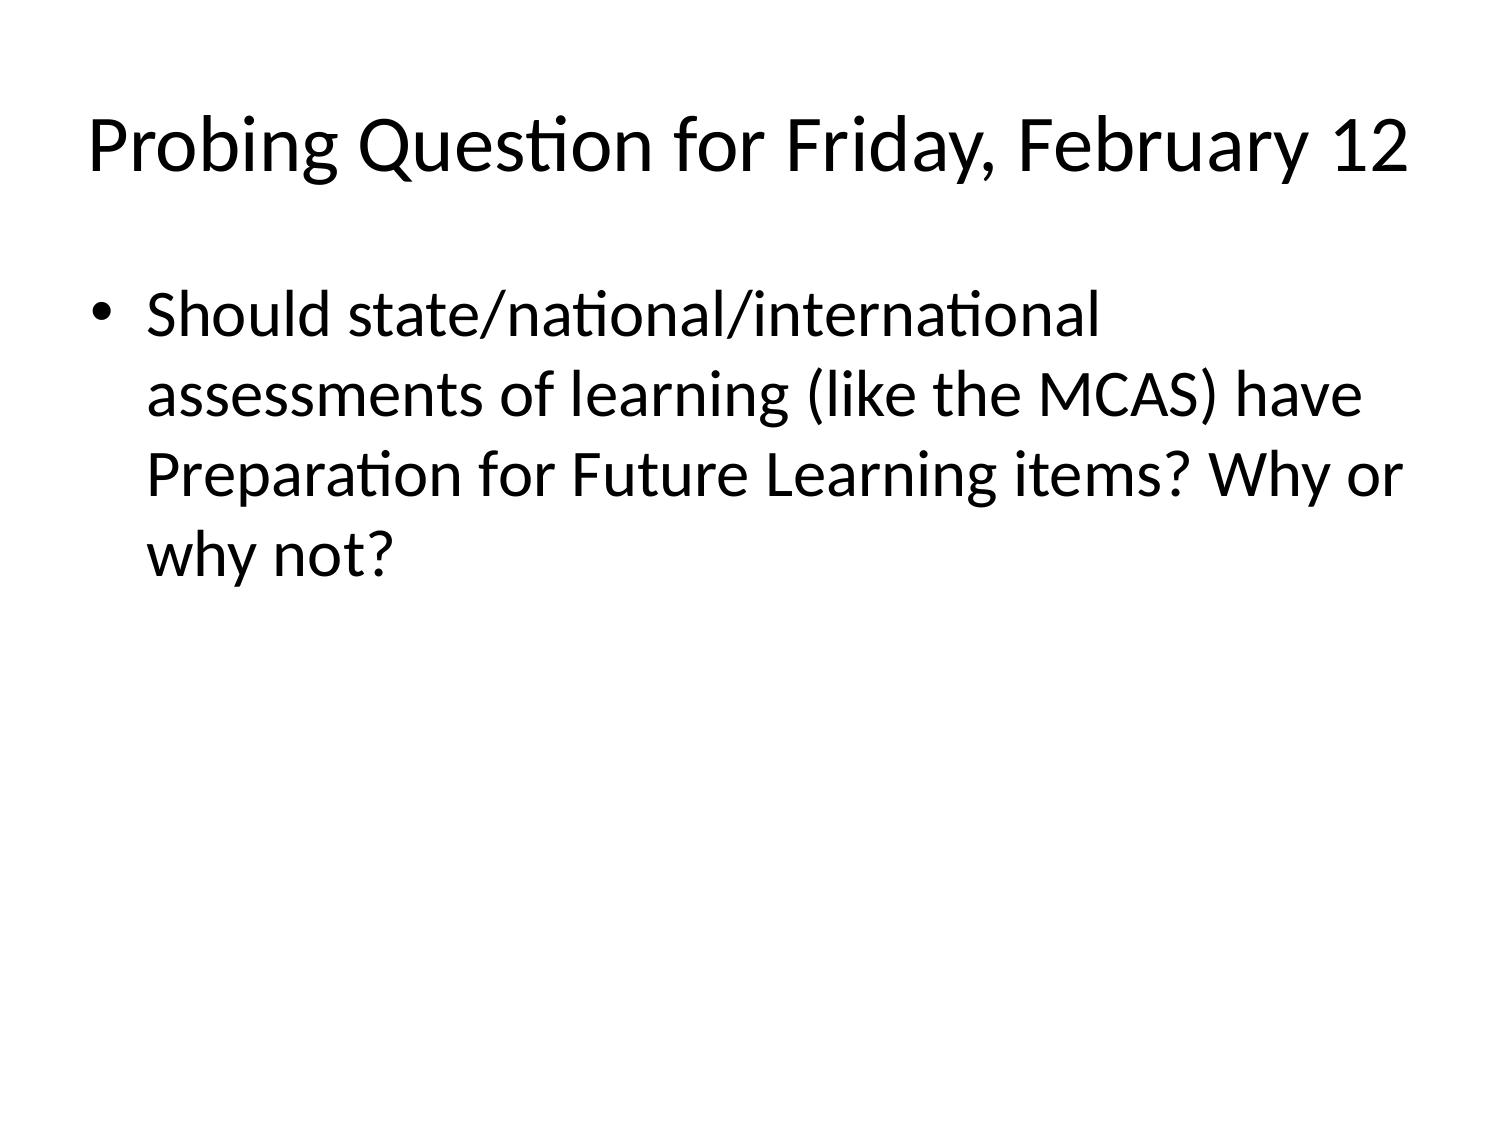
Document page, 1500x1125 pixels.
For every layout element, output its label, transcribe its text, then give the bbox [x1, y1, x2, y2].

title Probing Question for Friday, February 12 [0, 45, 1500, 233]
list Should state/national/international assessments of learning (like the MCAS) have Preparation for Future Learning items? Why or why not? [75, 262, 1425, 1005]
